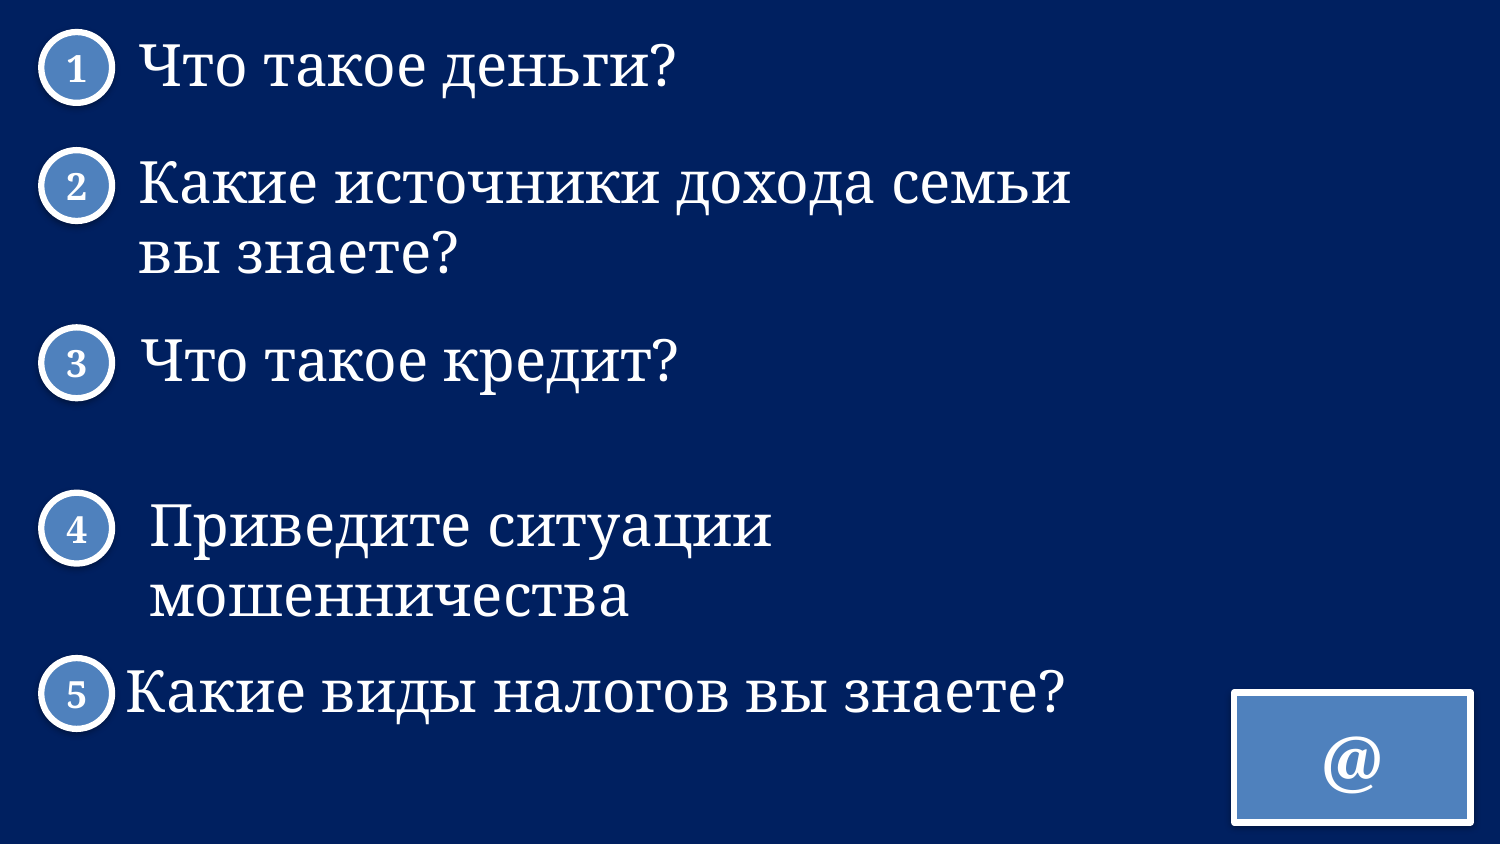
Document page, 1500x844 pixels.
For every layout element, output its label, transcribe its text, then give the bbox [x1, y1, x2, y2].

text_box 2 [38, 146, 116, 225]
text_box Приведите ситуации мошенничества [134, 480, 937, 636]
text_box 4 [38, 489, 116, 567]
text_box @ [1231, 689, 1474, 826]
text_box Что такое кредит? [125, 315, 1035, 401]
text_box Какие источники дохода семьи вы знаете? [123, 138, 1150, 293]
text_box 1 [38, 28, 116, 106]
text_box 5 [38, 654, 116, 733]
text_box Какие виды налогов вы знаете? [100, 646, 1092, 732]
text_box 3 [38, 324, 116, 402]
list Что такое деньги? [123, 20, 916, 138]
